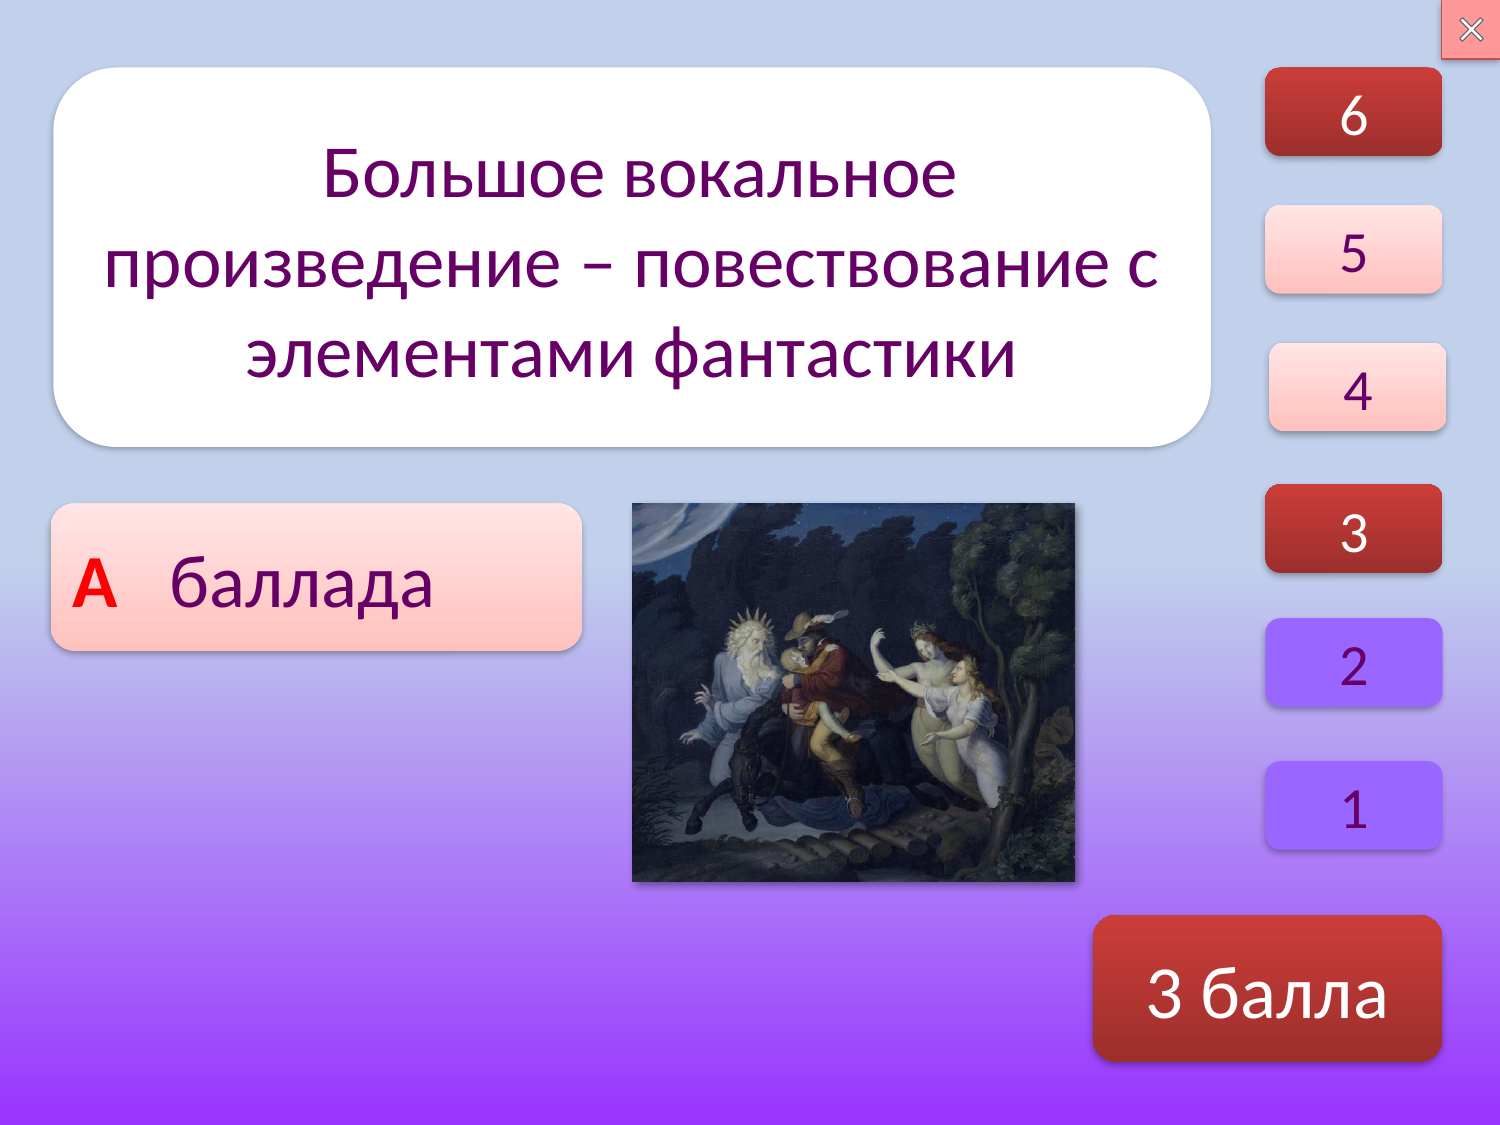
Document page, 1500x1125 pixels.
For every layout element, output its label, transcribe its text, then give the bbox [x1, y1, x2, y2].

text_box 4 [1268, 341, 1448, 432]
text_box 6 [1265, 67, 1443, 157]
text_box Большое вокальное произведение – повествование с элементами фантастики [51, 65, 1213, 450]
text_box 1 [1264, 760, 1444, 851]
text_box А баллада [49, 502, 583, 652]
text_box 3 [1265, 484, 1443, 573]
text_box 3 балла [1092, 914, 1443, 1063]
text_box 2 [1264, 617, 1444, 708]
picture [631, 503, 1076, 882]
text_box 5 [1264, 204, 1444, 295]
